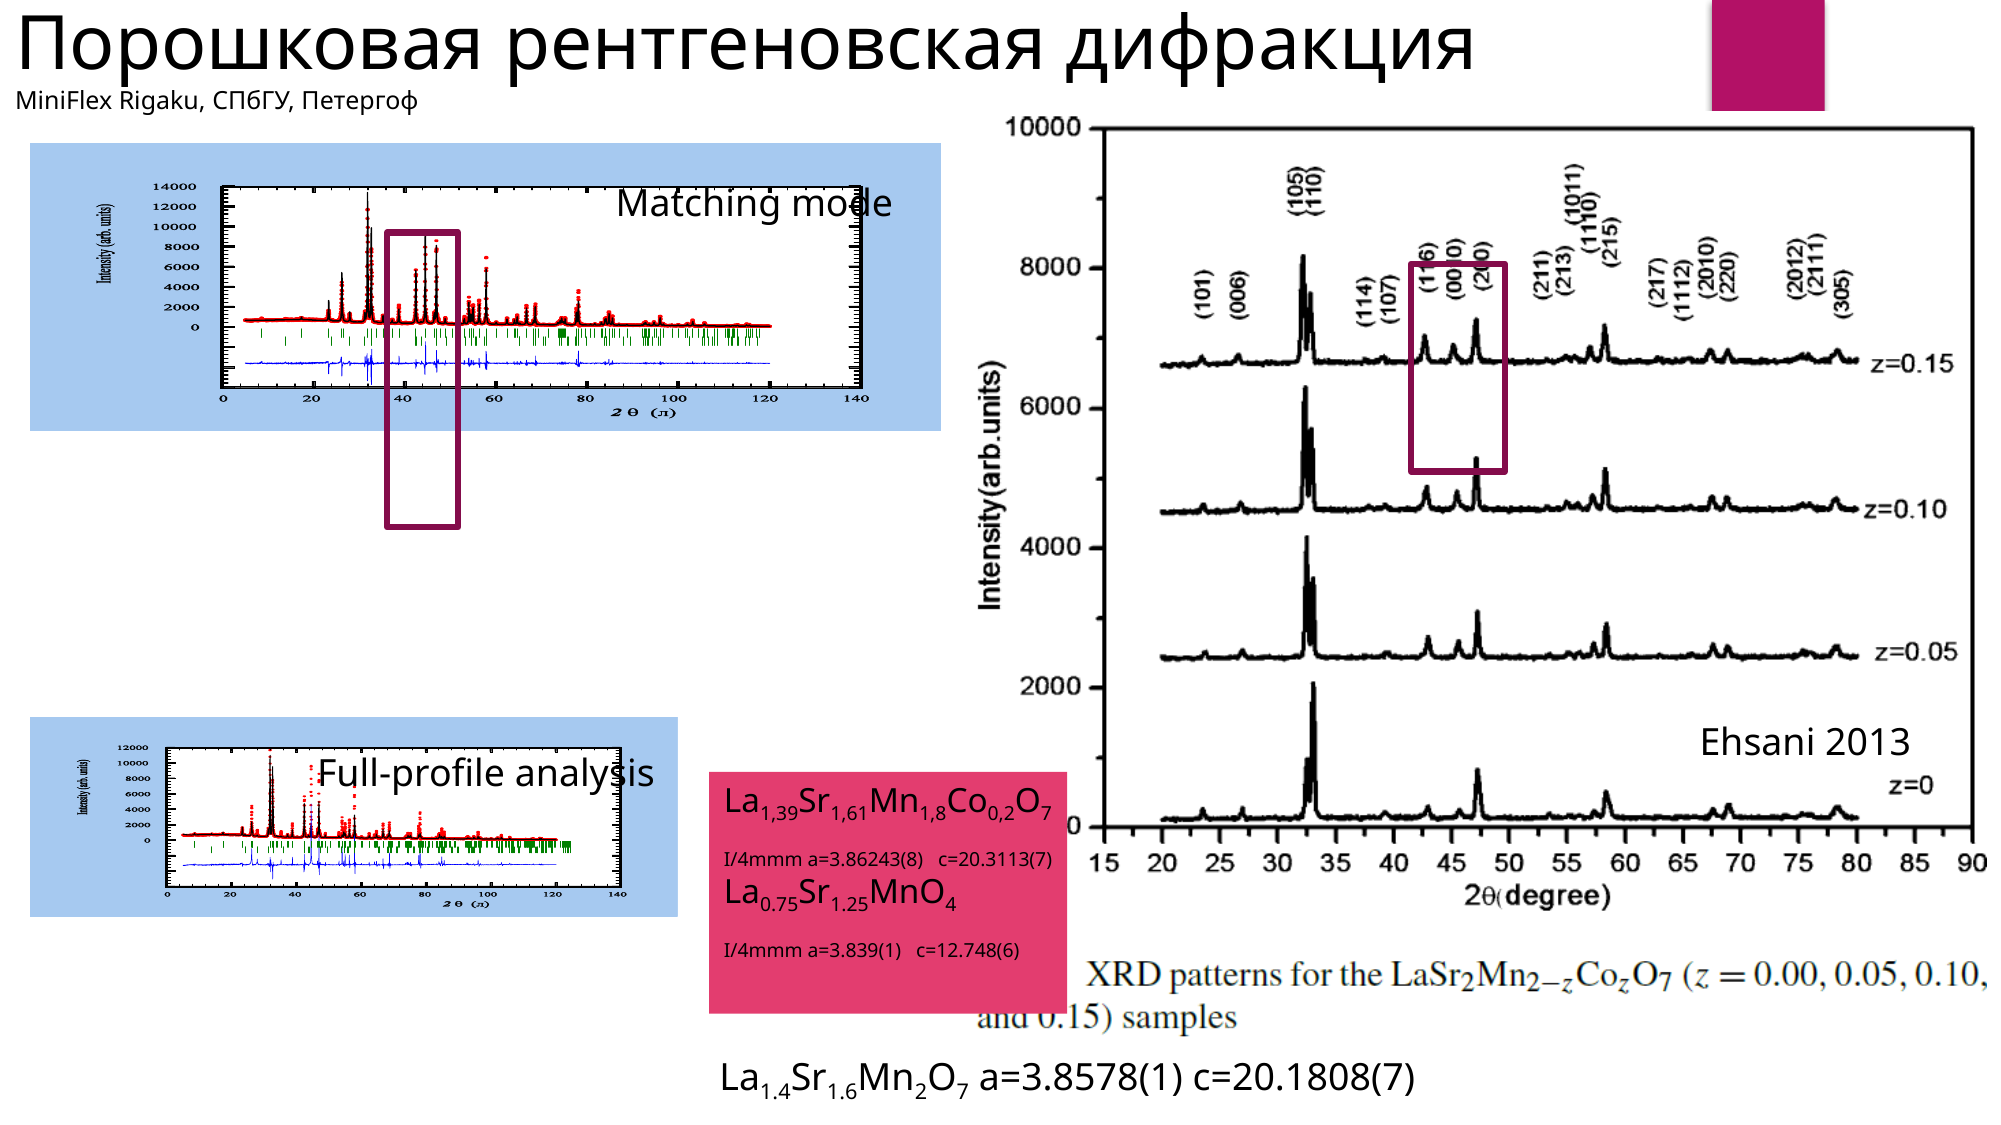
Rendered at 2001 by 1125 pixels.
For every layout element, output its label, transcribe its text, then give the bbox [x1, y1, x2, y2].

picture [29, 143, 942, 1116]
title Порошковая рентгеновская дифракция MiniFlex Rigaku, СПбГУ, Петергоф [0, 0, 1742, 144]
text_box La1,39Sr1,61Mn1,8Co0,2O7 I/4mmm a=3.86243(8) c=20.3113(7) La0.75Sr1.25MnO4 I/4mmm a=3.839(1) c=12.748(6) [709, 771, 964, 1014]
picture [970, 111, 1987, 1046]
text_box La1.4Sr1.6Mn2O7 a=3.8578(1) c=20.1808(7) [704, 1045, 1431, 1112]
